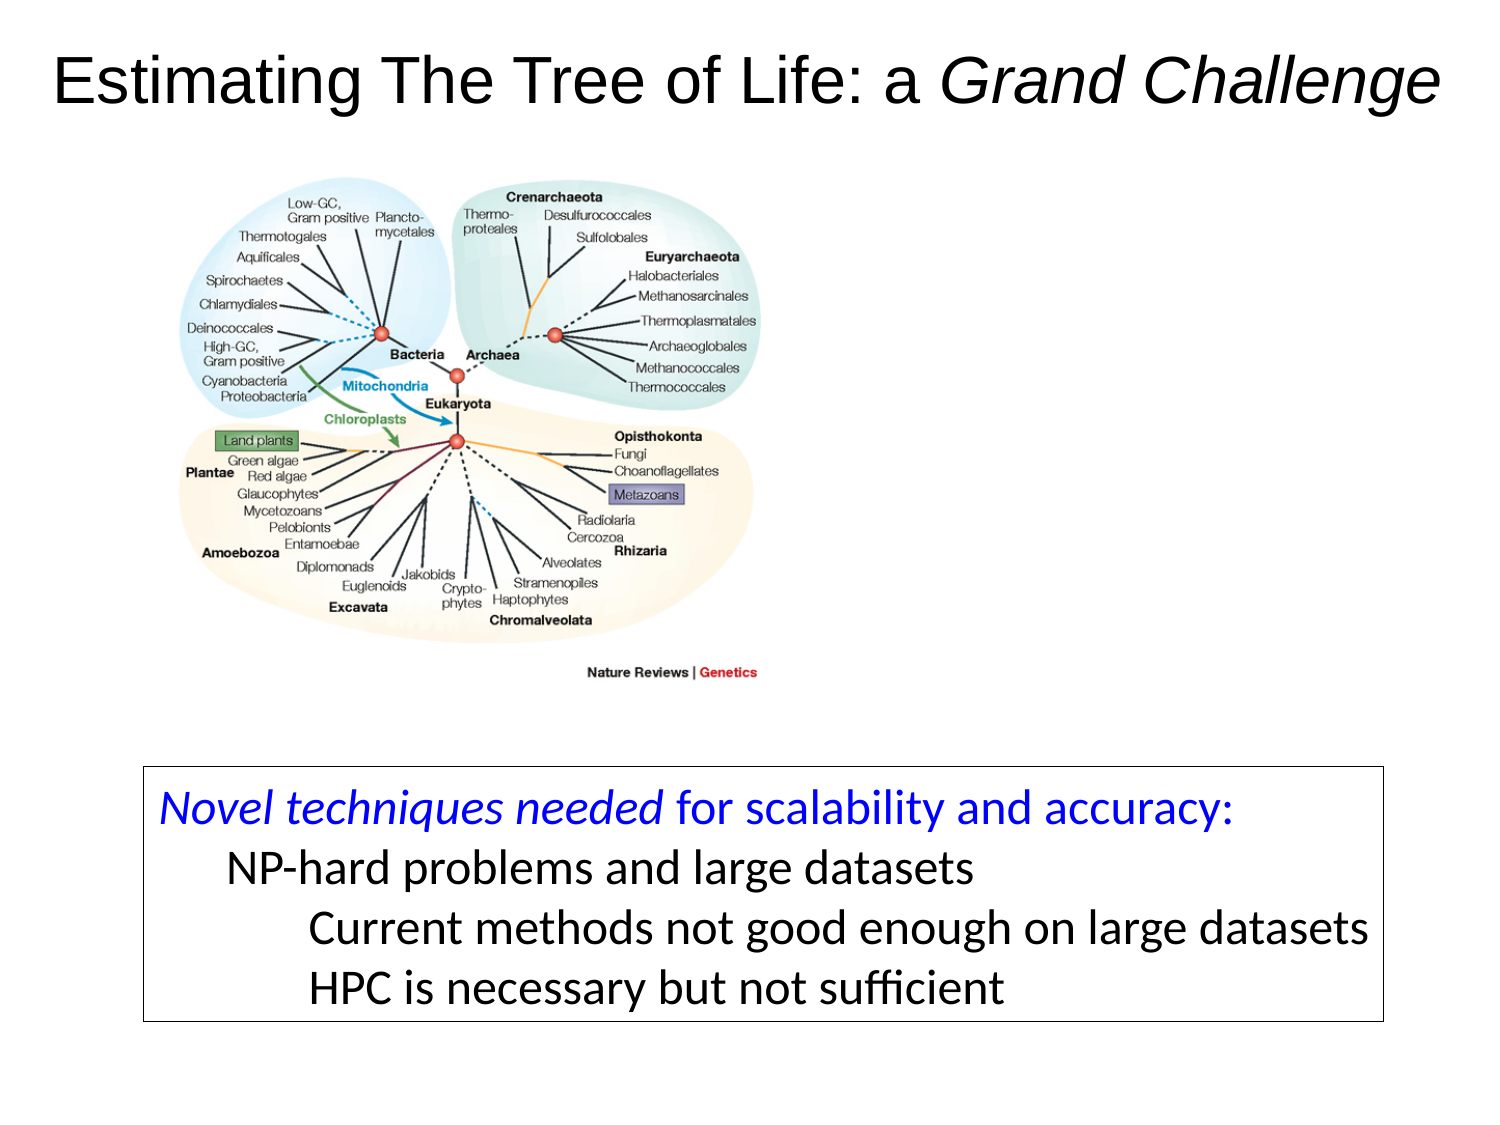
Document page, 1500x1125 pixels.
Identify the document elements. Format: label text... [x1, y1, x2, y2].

text_box Estimating The Tree of Life: a Grand Challenge [37, 29, 1458, 125]
picture [163, 158, 786, 696]
text_box Novel techniques needed for scalability and accuracy: NP-hard problems and large datasets Current methods not good enough on large datasets HPC is necessary but not sufficient [143, 766, 1384, 1022]
